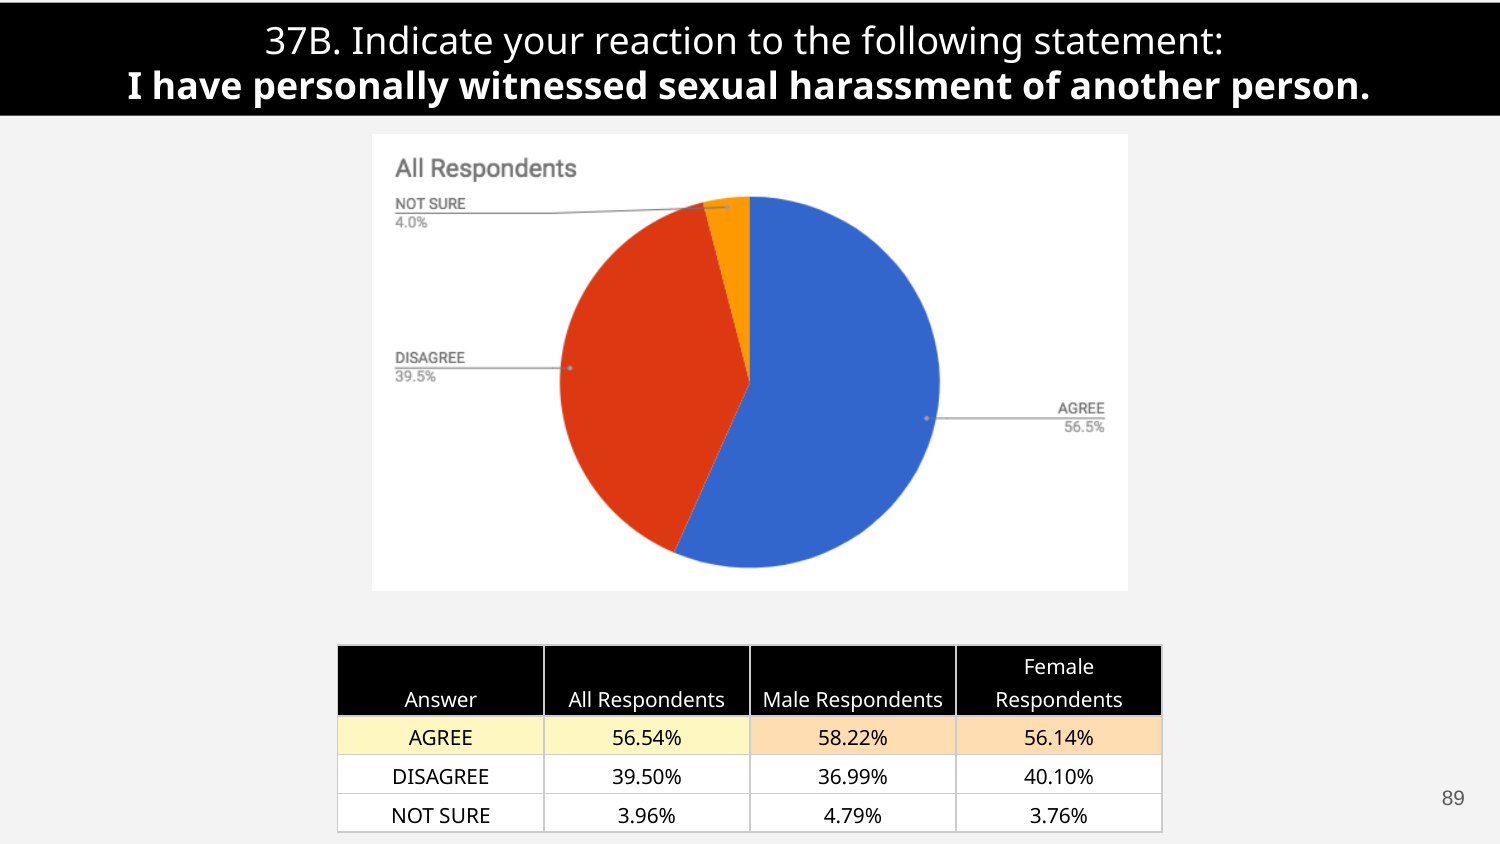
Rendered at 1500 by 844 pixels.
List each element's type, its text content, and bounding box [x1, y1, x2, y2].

table_cell NOT SURE [338, 794, 543, 831]
table_header Answer [338, 646, 543, 715]
table_cell 58.22% [751, 717, 955, 754]
table_cell 40.10% [957, 755, 1161, 793]
table_cell DISAGREE [338, 755, 543, 793]
table_cell 39.50% [545, 755, 749, 793]
table_cell 4.79% [751, 794, 955, 831]
table_cell 36.99% [751, 755, 955, 793]
table_cell 3.76% [957, 794, 1161, 831]
table_header Female Respondents [957, 646, 1161, 715]
picture [372, 134, 1128, 591]
table_cell 56.54% [545, 717, 749, 754]
slide_number 88 [1389, 764, 1480, 830]
table_header All Respondents [545, 646, 749, 715]
table_cell 3.96% [545, 794, 749, 831]
text_box 37B. Indicate your reaction to the following statement: I have personally witnessed sexual harassment of another person. [0, 2, 1500, 116]
table_cell 56.14% [957, 717, 1161, 754]
table_cell AGREE [338, 717, 543, 754]
table_header Male Respondents [751, 646, 955, 715]
